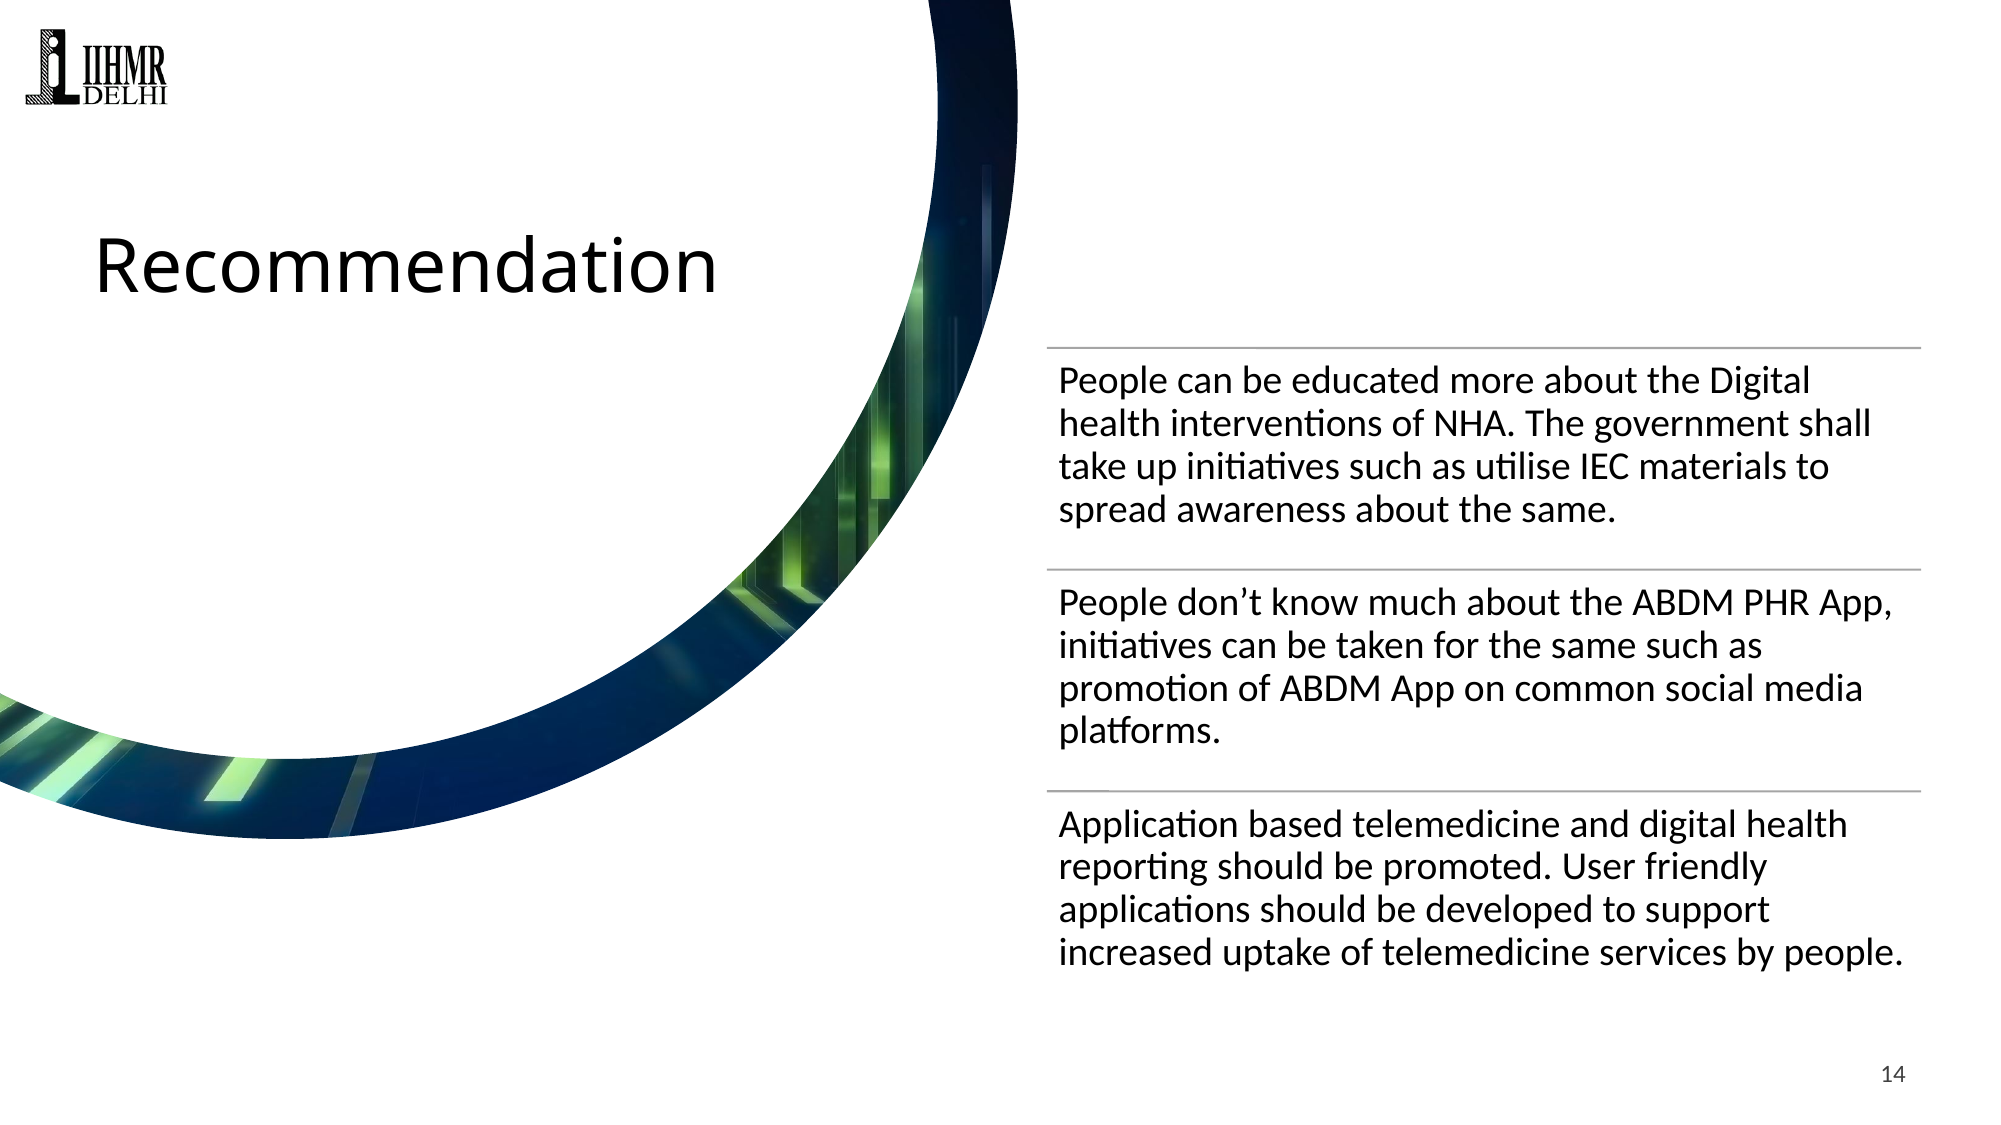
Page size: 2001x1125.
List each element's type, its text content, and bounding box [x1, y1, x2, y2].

picture [0, 0, 1018, 839]
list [1046, 347, 1922, 1014]
slide_number 14 [1470, 1042, 1921, 1103]
